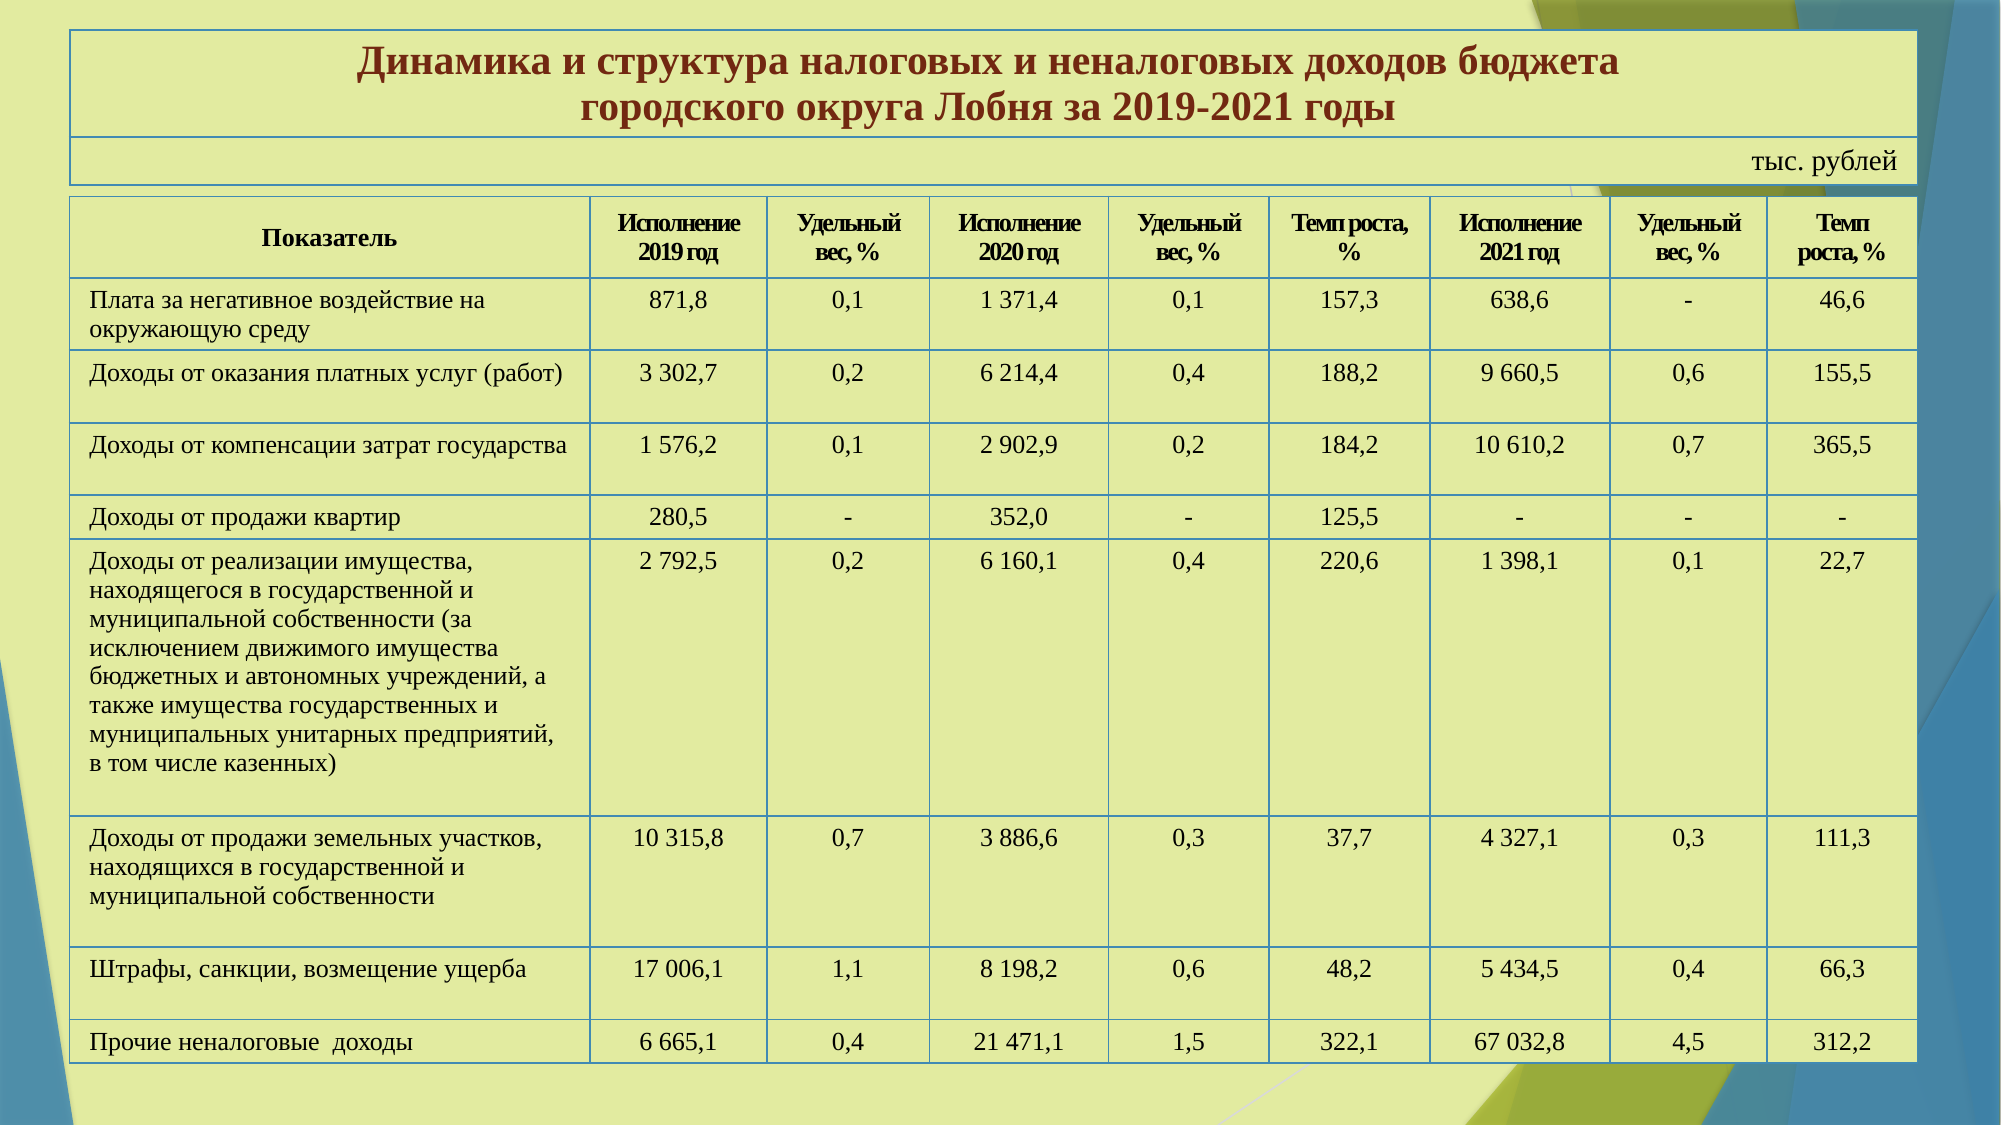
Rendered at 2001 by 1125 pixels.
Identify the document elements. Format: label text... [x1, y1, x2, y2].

table_cell 21 471,1 [930, 1020, 1108, 1062]
table_header Темп роста, % [1768, 197, 1917, 277]
table_cell 1 371,4 [930, 279, 1108, 349]
table_cell 0,1 [768, 279, 929, 349]
table_cell Доходы от продажи земельных участков, находящихся в государственной и муниципальной собственности [70, 817, 589, 946]
table_cell 0,7 [1611, 424, 1766, 494]
table_cell 37,7 [1270, 817, 1429, 946]
table_cell 3 886,6 [930, 817, 1108, 946]
table_cell - [1611, 279, 1766, 349]
table_cell 2 792,5 [591, 540, 766, 815]
table_cell - [1611, 496, 1766, 538]
table_cell 1 398,1 [1431, 540, 1609, 815]
table_header Исполнение 2021 год [1431, 197, 1609, 277]
table_header Показатель [70, 197, 589, 277]
table_cell 9 660,5 [1431, 351, 1609, 422]
table_cell 157,3 [1270, 279, 1429, 349]
table_cell 125,5 [1270, 496, 1429, 538]
table_cell 638,6 [1431, 279, 1609, 349]
table_cell 6 665,1 [591, 1020, 766, 1062]
table_header Удельный вес, % [768, 197, 929, 277]
table_cell 1,1 [768, 948, 929, 1019]
table_cell 280,5 [591, 496, 766, 538]
table_cell 4,5 [1611, 1020, 1766, 1062]
table_cell - [1768, 496, 1917, 538]
table_cell 6 214,4 [930, 351, 1108, 422]
table_cell Доходы от компенсации затрат государства [70, 424, 589, 494]
table_cell Штрафы, санкции, возмещение ущерба [70, 948, 589, 1019]
table_cell 8 198,2 [930, 948, 1108, 1019]
table_cell 871,8 [591, 279, 766, 349]
table_cell 111,3 [1768, 817, 1917, 946]
table_cell 0,3 [1109, 817, 1268, 946]
table_cell 0,6 [1109, 948, 1268, 1019]
table_cell 2 902,9 [930, 424, 1108, 494]
table_cell 17 006,1 [591, 948, 766, 1019]
table_cell 1 576,2 [591, 424, 766, 494]
table_cell 188,2 [1270, 351, 1429, 422]
table_cell Доходы от продажи квартир [70, 496, 589, 538]
table_cell 0,1 [1109, 279, 1268, 349]
table_cell 220,6 [1270, 540, 1429, 815]
table_cell 1,5 [1109, 1020, 1268, 1062]
table_cell 0,2 [1109, 424, 1268, 494]
table_cell 22,7 [1768, 540, 1917, 815]
table_cell 0,4 [1109, 540, 1268, 815]
table_cell 155,5 [1768, 351, 1917, 422]
table_cell 0,4 [1109, 351, 1268, 422]
table_cell - [1431, 496, 1609, 538]
table_cell 66,3 [1768, 948, 1917, 1019]
table_cell Доходы от оказания платных услуг (работ) [70, 351, 589, 422]
table_cell 67 032,8 [1431, 1020, 1609, 1062]
table_cell 322,1 [1270, 1020, 1429, 1062]
table_cell 0,6 [1611, 351, 1766, 422]
table_cell 0,7 [768, 817, 929, 946]
table_cell Доходы от реализации имущества, находящегося в государственной и муниципальной собственности (за исключением движимого имущества бюджетных и автономных учреждений, а также имущества государственных и муниципальных унитарных предприятий, в том числе казенных) [70, 540, 589, 815]
table_header Удельный вес, % [1611, 197, 1766, 277]
table_cell 184,2 [1270, 424, 1429, 494]
table_cell Прочие неналоговые доходы [70, 1020, 589, 1062]
table_cell 3 302,7 [591, 351, 766, 422]
table_cell 0,2 [768, 540, 929, 815]
table_cell 312,2 [1768, 1020, 1917, 1062]
table_cell 0,2 [768, 351, 929, 422]
table_cell 46,6 [1768, 279, 1917, 349]
table_cell Плата за негативное воздействие на окружающую среду [70, 279, 589, 349]
table_cell 0,4 [1611, 948, 1766, 1019]
table_cell 48,2 [1270, 948, 1429, 1019]
table_cell тыс. рублей [71, 138, 1917, 184]
table_header Исполнение 2019 год [591, 197, 766, 277]
table_cell 0,1 [768, 424, 929, 494]
table_header Динамика и структура налоговых и неналоговых доходов бюджета городского округа Лобня за 2019-2021 годы [71, 31, 1917, 136]
table_header Удельный вес, % [1109, 197, 1268, 277]
table_cell 5 434,5 [1431, 948, 1609, 1019]
table_cell 10 315,8 [591, 817, 766, 946]
table_cell - [768, 496, 929, 538]
table_cell 10 610,2 [1431, 424, 1609, 494]
table_cell 0,1 [1611, 540, 1766, 815]
table_cell 0,3 [1611, 817, 1766, 946]
table_cell 365,5 [1768, 424, 1917, 494]
table_cell 0,4 [768, 1020, 929, 1062]
table_header Исполнение 2020 год [930, 197, 1108, 277]
table_header Темп роста, % [1270, 197, 1429, 277]
table_cell 4 327,1 [1431, 817, 1609, 946]
table_cell 6 160,1 [930, 540, 1108, 815]
table_cell 352,0 [930, 496, 1108, 538]
table_cell - [1109, 496, 1268, 538]
